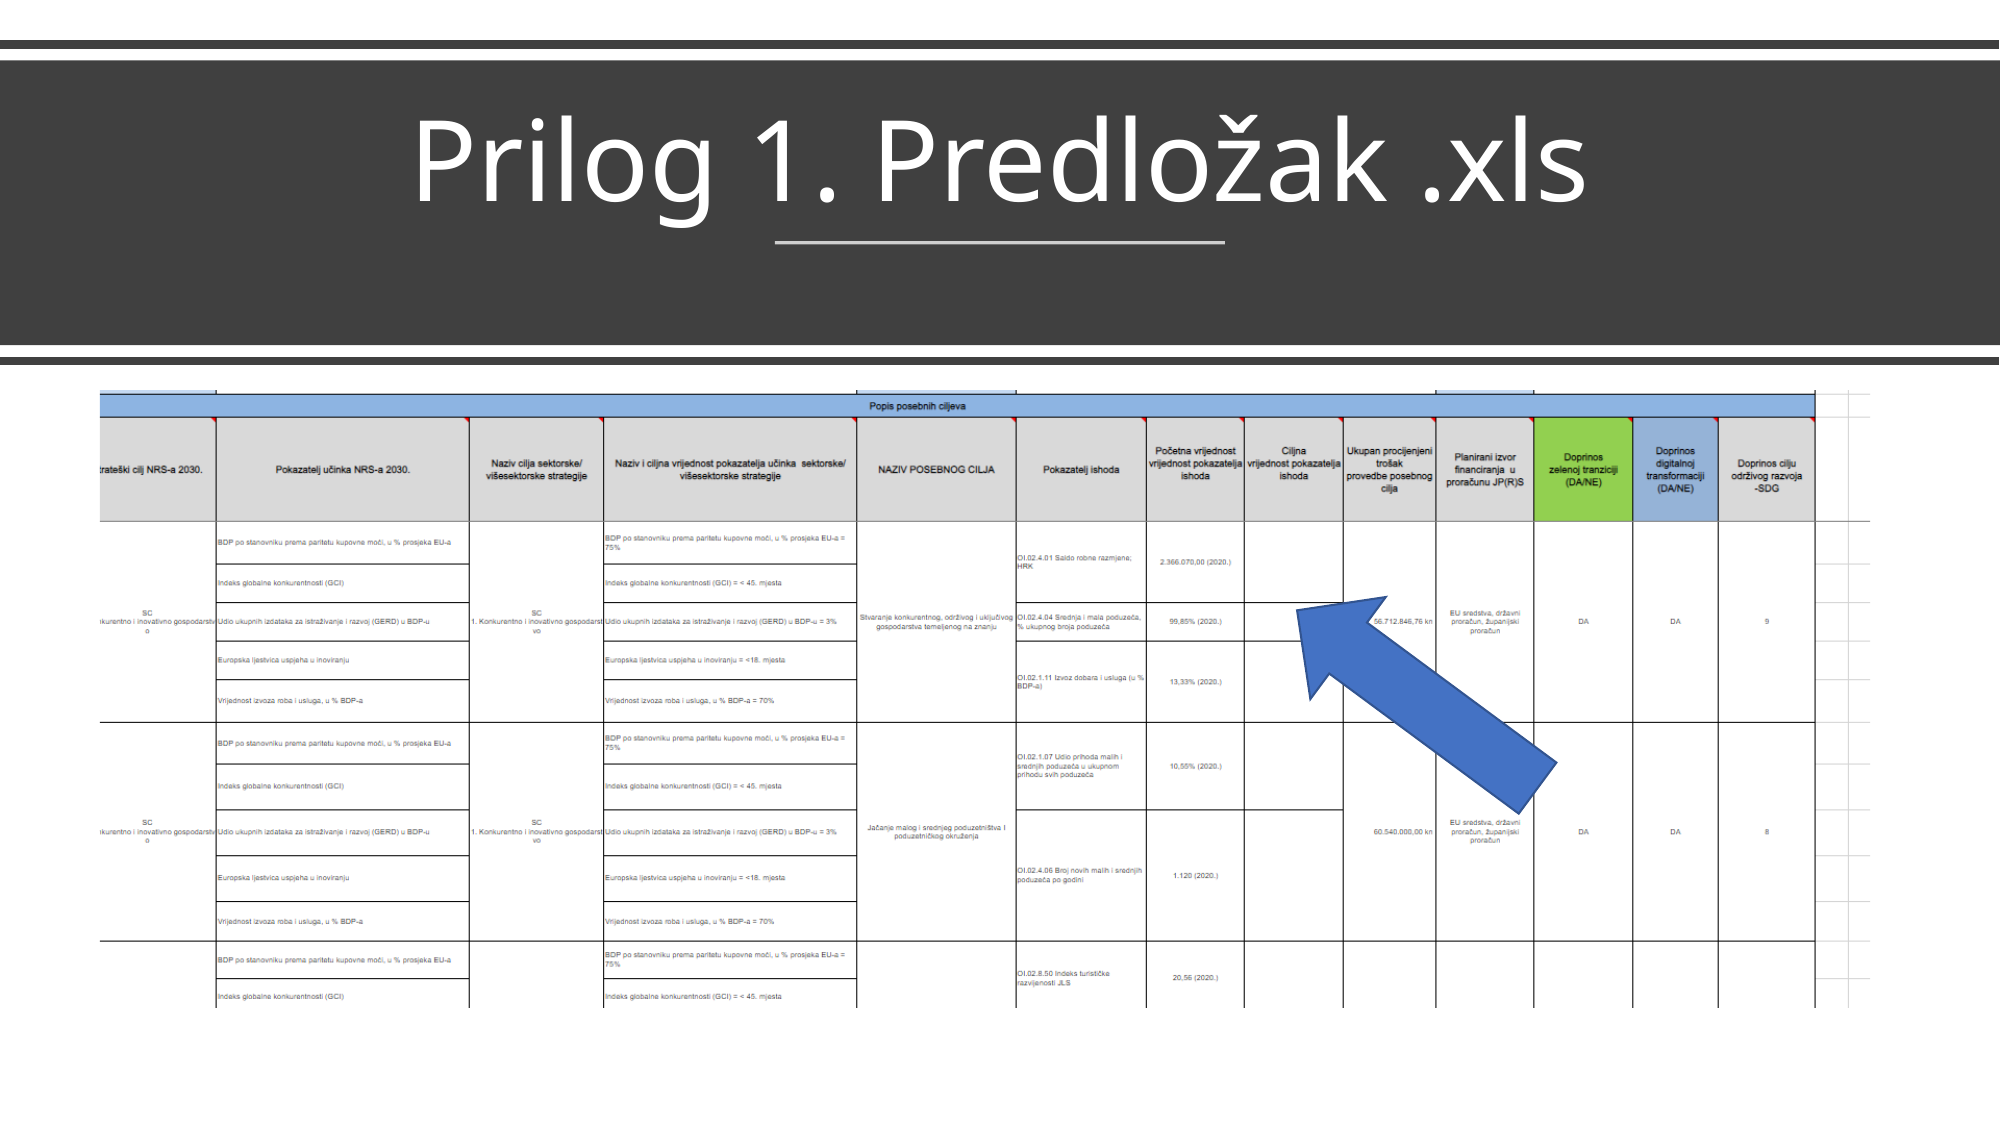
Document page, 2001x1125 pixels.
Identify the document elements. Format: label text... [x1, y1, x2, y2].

picture [99, 390, 1871, 1008]
title Prilog 1. Predložak .xls [86, 80, 1914, 233]
text_box [0, 59, 2000, 346]
